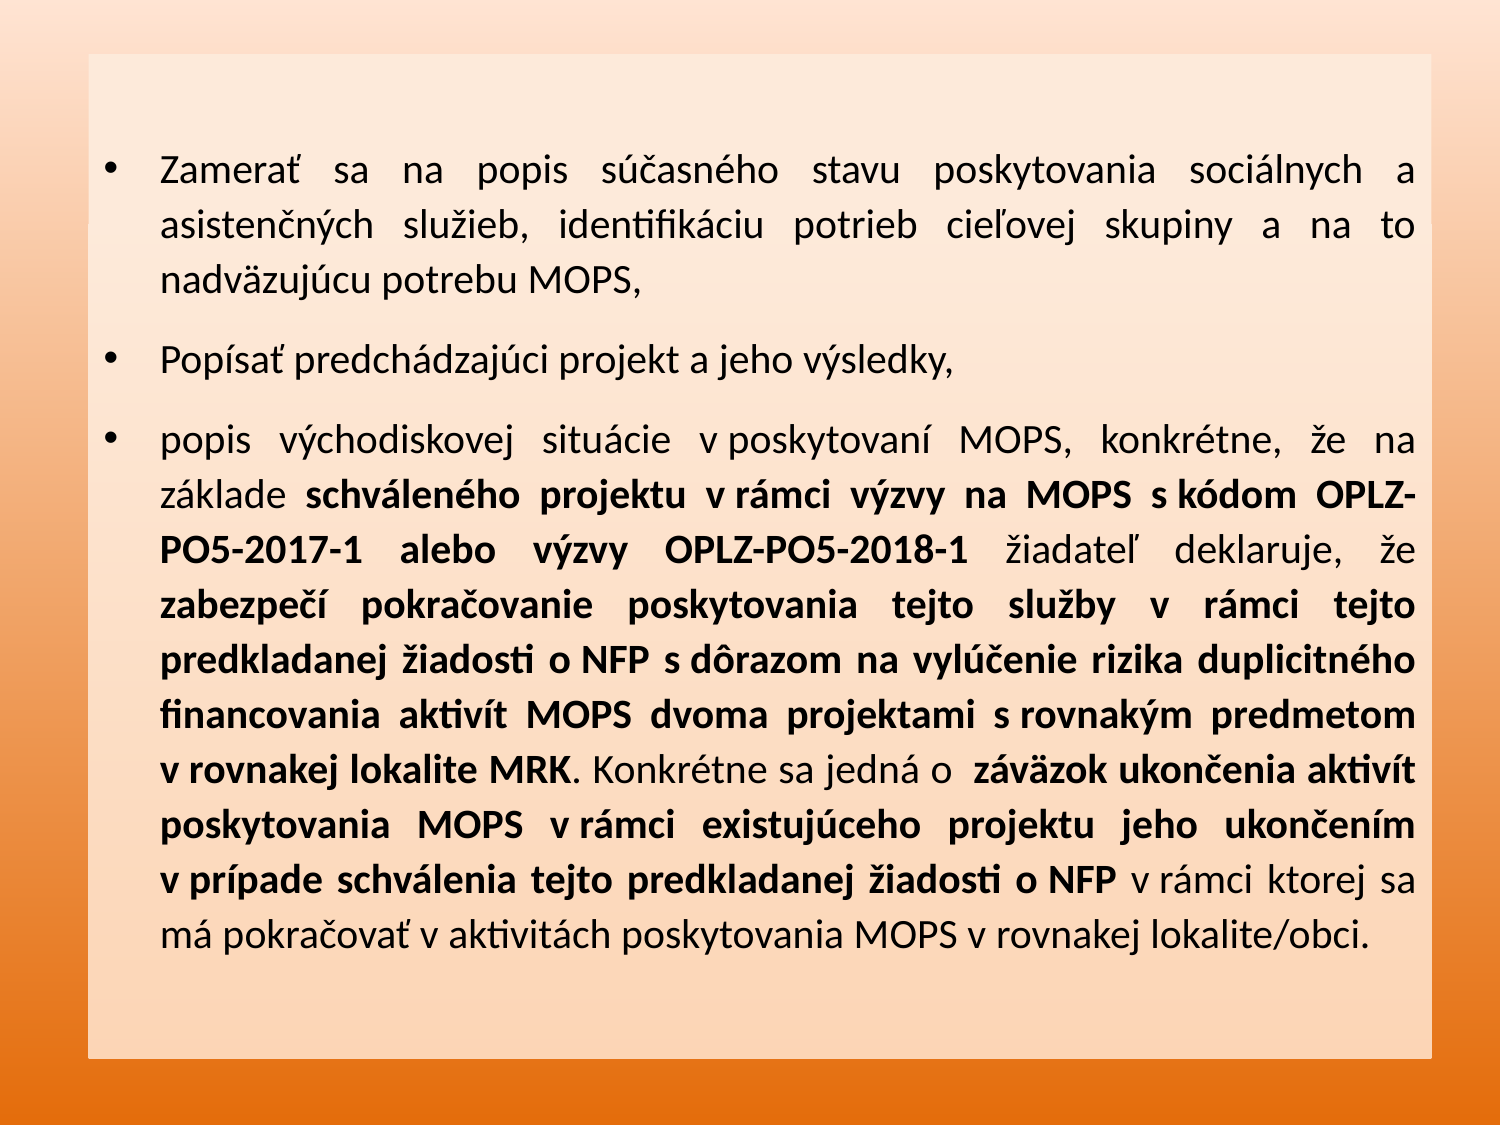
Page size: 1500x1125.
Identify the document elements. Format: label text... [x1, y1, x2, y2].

list Zamerať sa na popis súčasného stavu poskytovania sociálnych a asistenčných služieb, identifikáciu potrieb cieľovej skupiny a na to nadväzujúcu potrebu MOPS, Popísať predchádzajúci projekt a jeho výsledky, popis východiskovej situácie v poskytovaní MOPS, konkrétne, že na základe schváleného projektu v rámci výzvy na MOPS s kódom OPLZ-PO5-2017-1 alebo výzvy OPLZ-PO5-2018-1 žiadateľ deklaruje, že zabezpečí pokračovanie poskytovania tejto služby v rámci tejto predkladanej žiadosti o NFP s dôrazom na vylúčenie rizika duplicitného financovania aktivít MOPS dvoma projektami s rovnakým predmetom v rovnakej lokalite MRK. Konkrétne sa jedná o záväzok ukončenia aktivít poskytovania MOPS v rámci existujúceho projektu jeho ukončením v prípade schválenia tejto predkladanej žiadosti o NFP v rámci ktorej sa má pokračovať v aktivitách poskytovania MOPS v rovnakej lokalite/obci. [88, 54, 1432, 1059]
